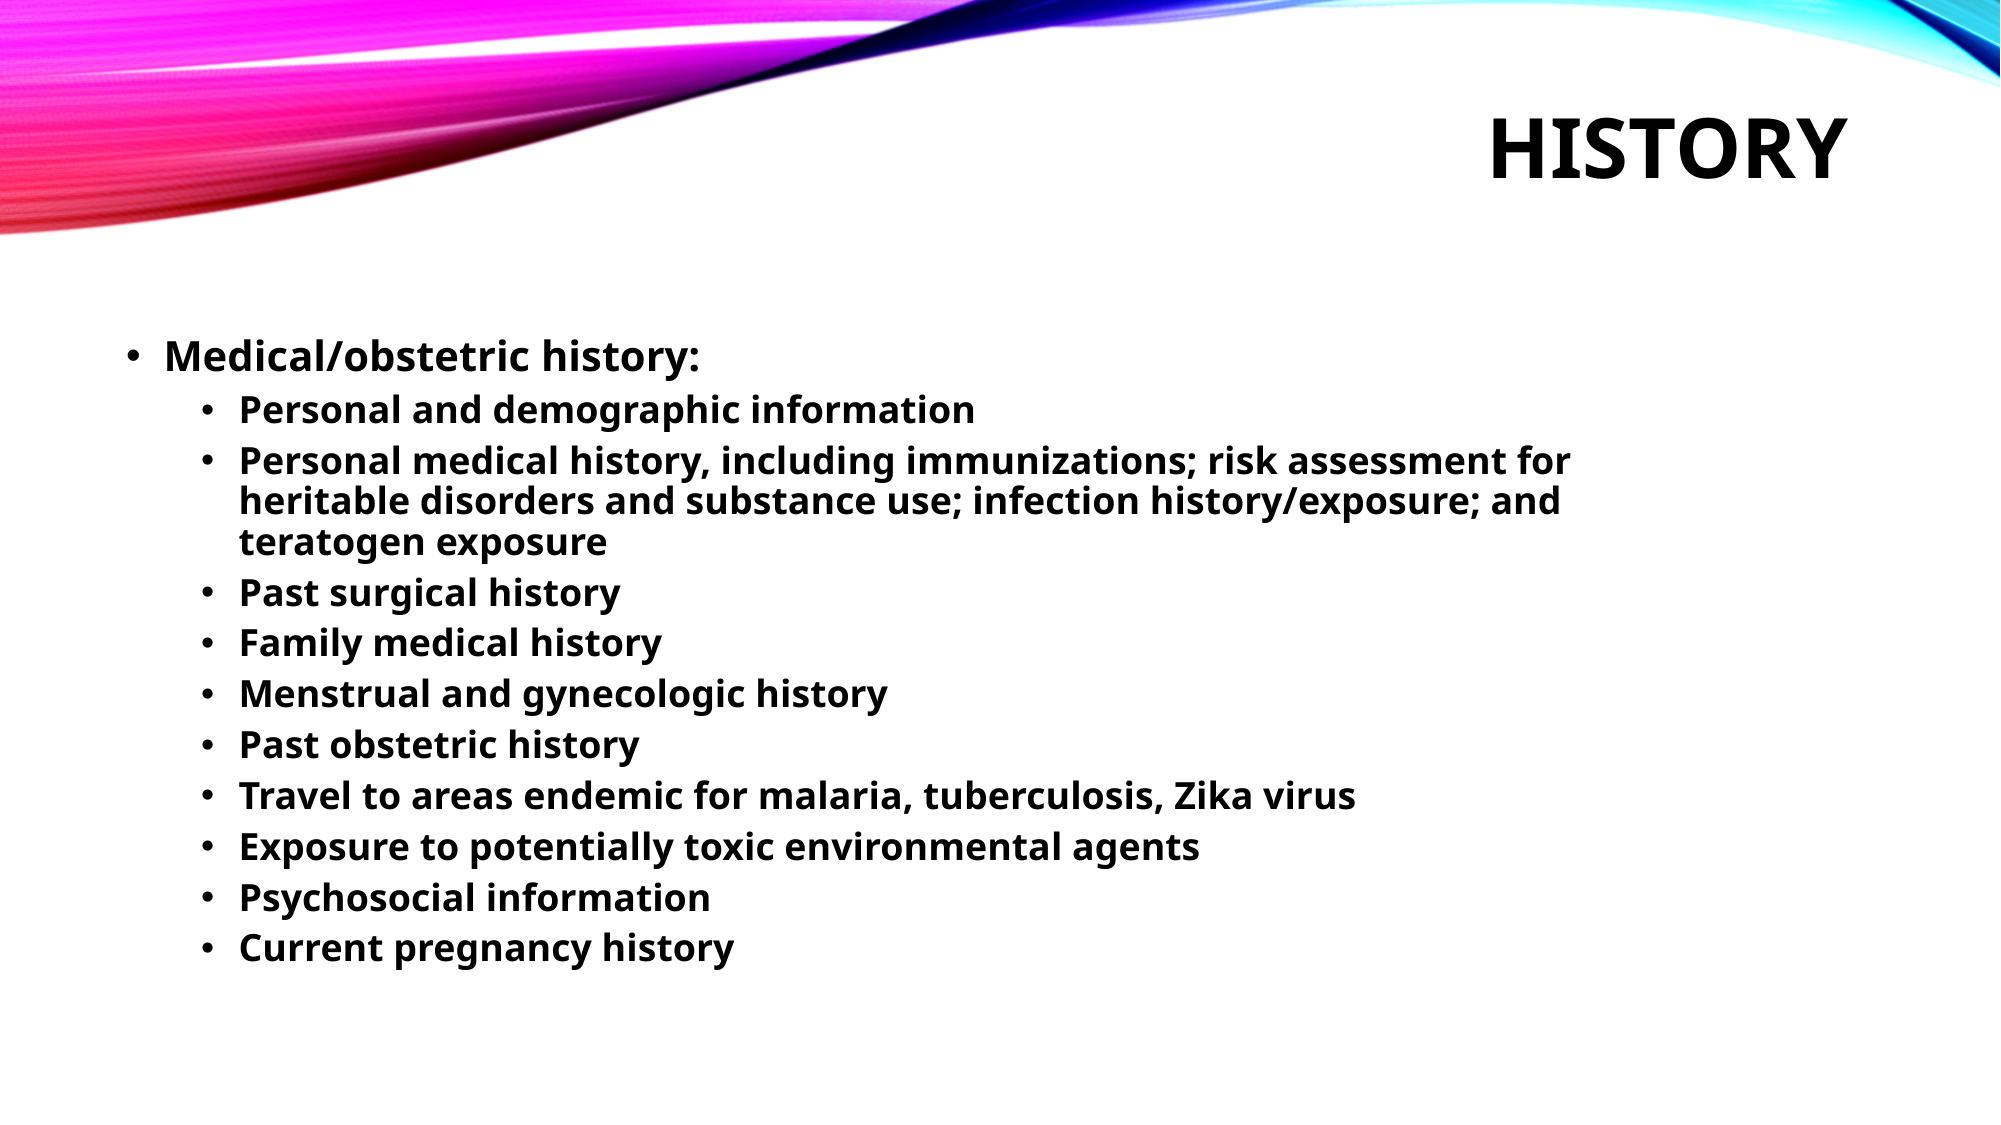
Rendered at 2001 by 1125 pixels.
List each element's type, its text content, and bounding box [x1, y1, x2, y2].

list Medical/obstetric history: Personal and demographic information Personal medical history, including immunizations; risk assessment for heritable disorders and substance use; infection history/exposure; and teratogen exposure Past surgical history Family medical history Menstrual and gynecologic history Past obstetric history Travel to areas endemic for malaria, tuberculosis, Zika virus Exposure to potentially toxic environmental agents Psychosocial information Current pregnancy history [111, 328, 1605, 1125]
picture [0, 0, 2000, 237]
title History [453, 96, 1864, 206]
picture [1910, 0, 2000, 45]
picture [1890, 0, 2000, 75]
